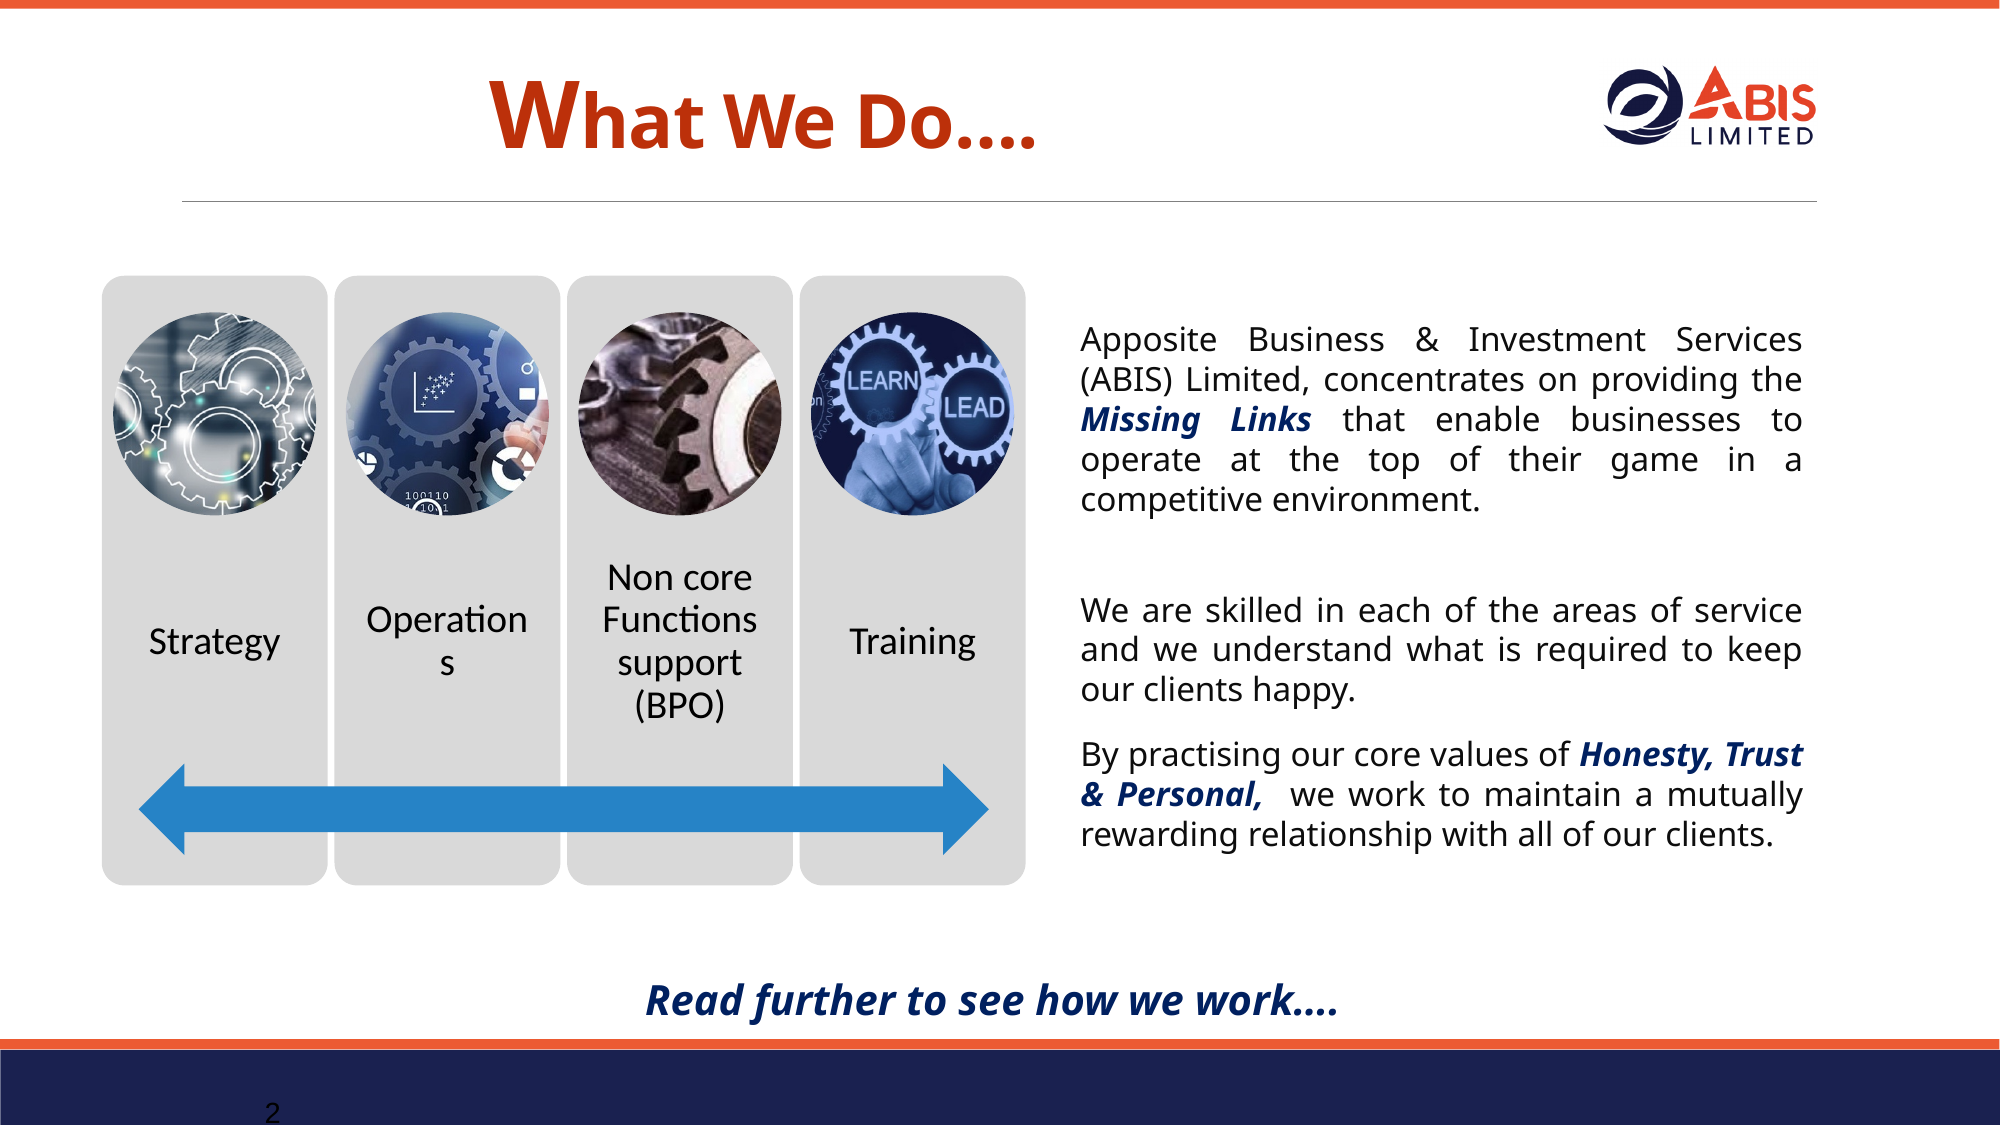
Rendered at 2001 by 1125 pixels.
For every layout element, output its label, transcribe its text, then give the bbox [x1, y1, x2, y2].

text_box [101, 275, 1027, 886]
text_box Apposite Business & Investment Services (ABIS) Limited, concentrates on providing the Missing Links that enable businesses to operate at the top of their game in a competitive environment. [1065, 311, 1819, 563]
text_box 2 [249, 1087, 313, 1125]
picture [1750, 58, 1818, 147]
text_box Read further to see how we work…. [630, 966, 1356, 1032]
text_box We are skilled in each of the areas of service and we understand what is required to keep our clients happy. By practising our core values of Honesty, Trust & Personal, we work to maintain a mutually rewarding relationship with all of our clients. [1065, 581, 1819, 861]
title What We Do…. [474, 0, 1750, 175]
